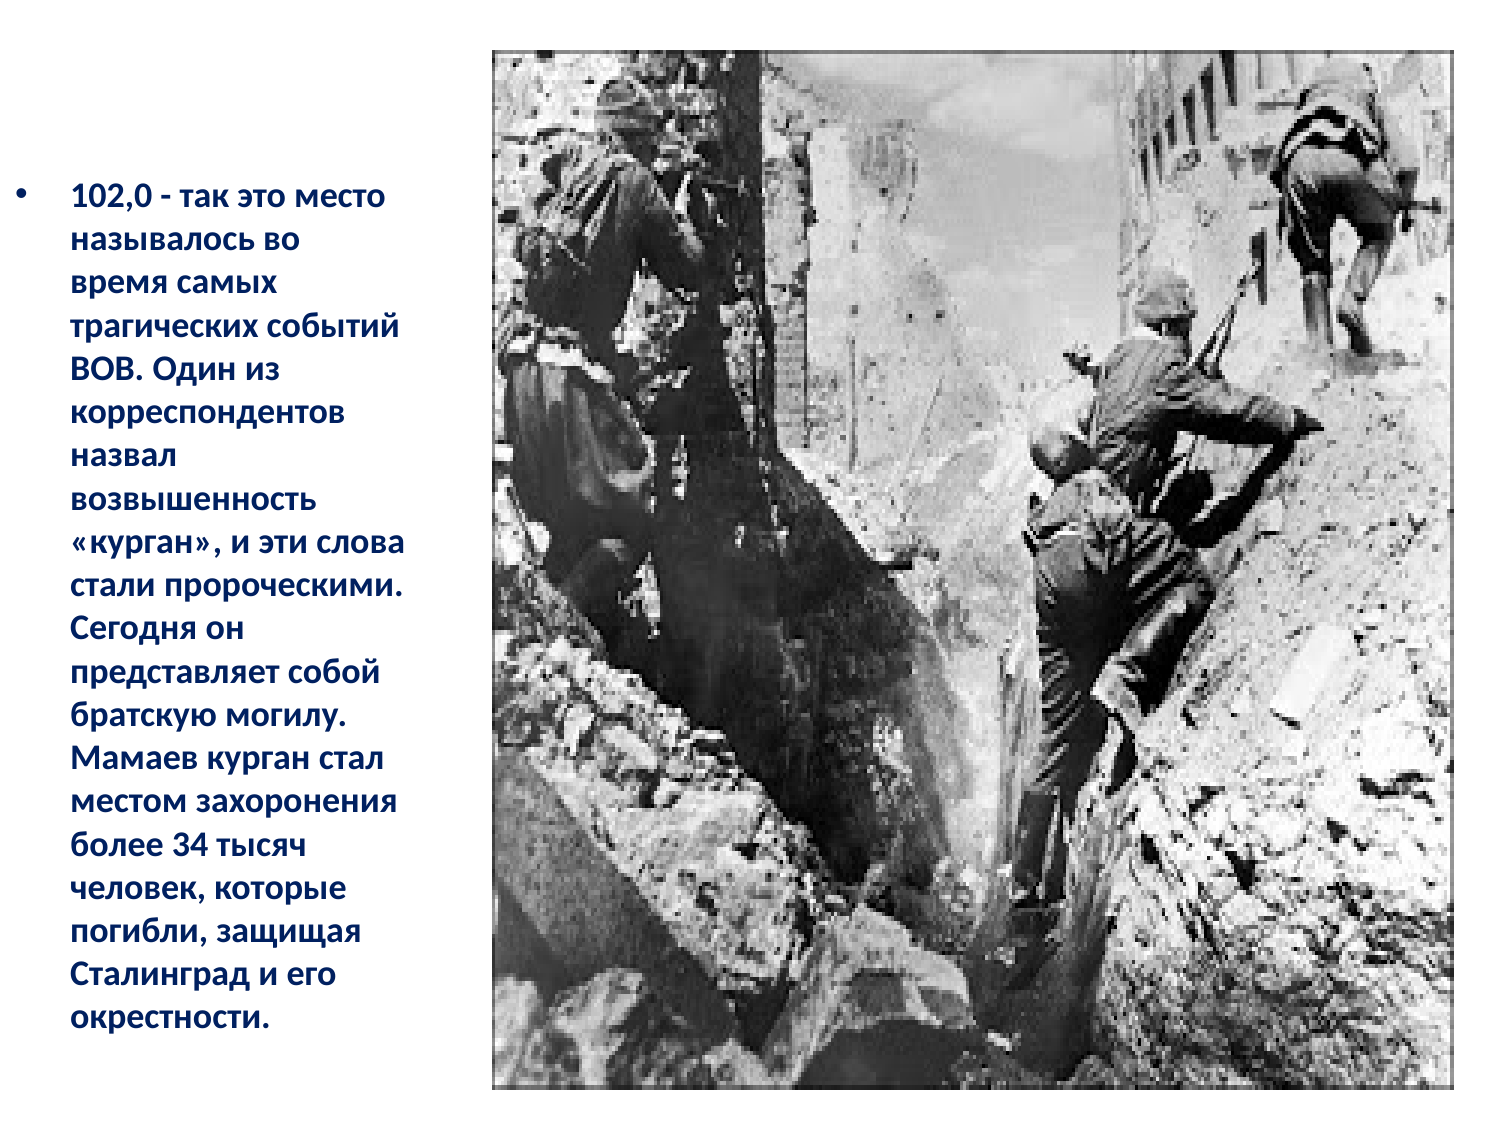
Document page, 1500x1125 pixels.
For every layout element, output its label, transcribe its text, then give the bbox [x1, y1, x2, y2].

picture [491, 50, 1454, 1090]
list 102,0 - так это место называлось во время самых трагических событий ВОВ. Один из корреспондентов назвал возвышенность «курган», и эти слова стали пророческими. Сегодня он представляет собой братскую могилу. Мамаев курган стал местом захоронения более 34 тысяч человек, которые погибли, защищая Сталинград и его окрестности. [0, 164, 422, 1125]
